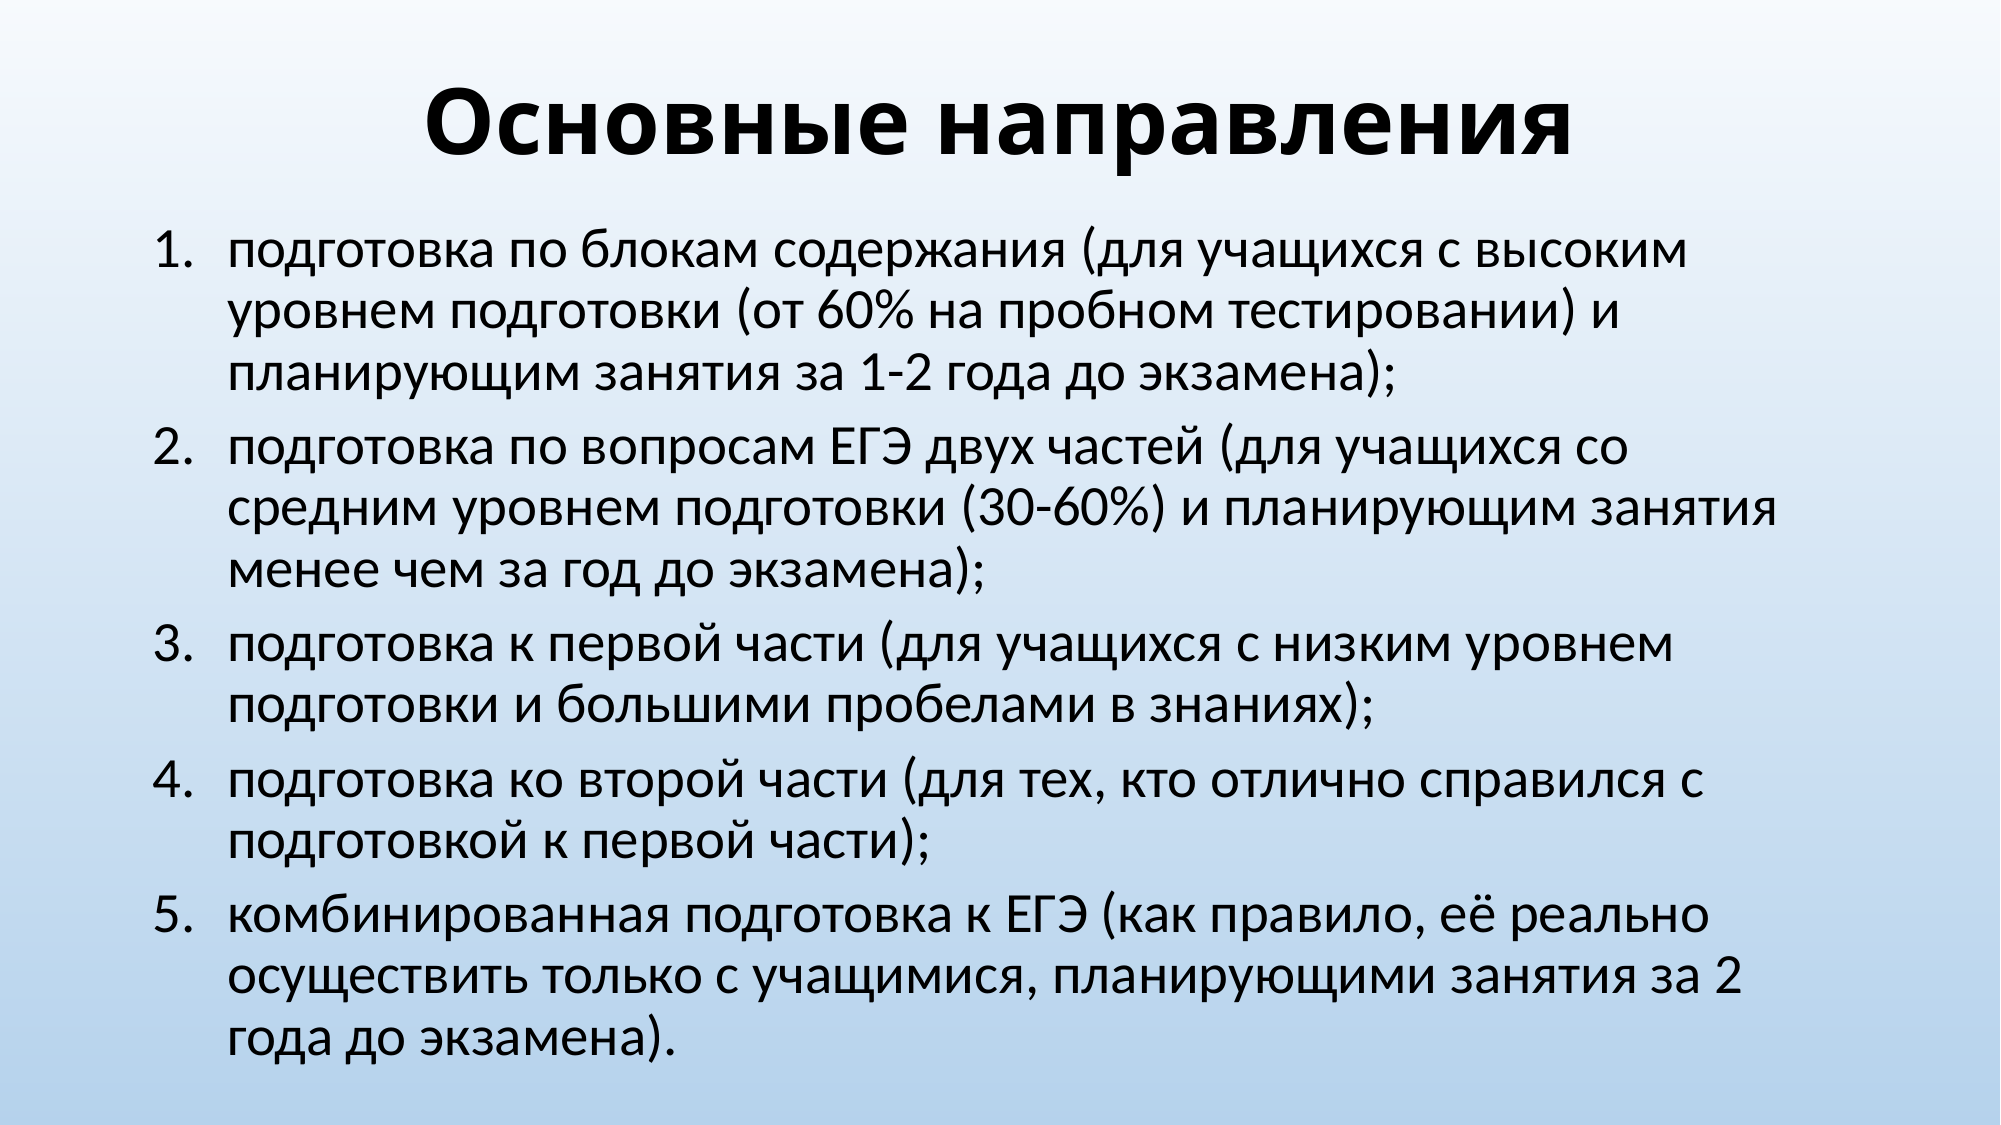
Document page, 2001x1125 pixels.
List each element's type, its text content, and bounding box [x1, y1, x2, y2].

list подготовка по блокам содержания (для учащихся с высоким уровнем подготовки (от 60% на пробном тестировании) и планирующим занятия за 1-2 года до экзамена); подготовка по вопросам ЕГЭ двух частей (для учащихся со средним уровнем подготовки (30-60%) и планирующим занятия менее чем за год до экзамена); подготовка к первой части (для учащихся с низким уровнем подготовки и большими пробелами в знаниях); подготовка ко второй части (для тех, кто отлично справился с подготовкой к первой части); комбинированная подготовка к ЕГЭ (как правило, её реально осуществить только с учащимися, планирующими занятия за 2 года до экзамена). [137, 210, 1863, 1082]
title Основные направления [137, 16, 1863, 210]
